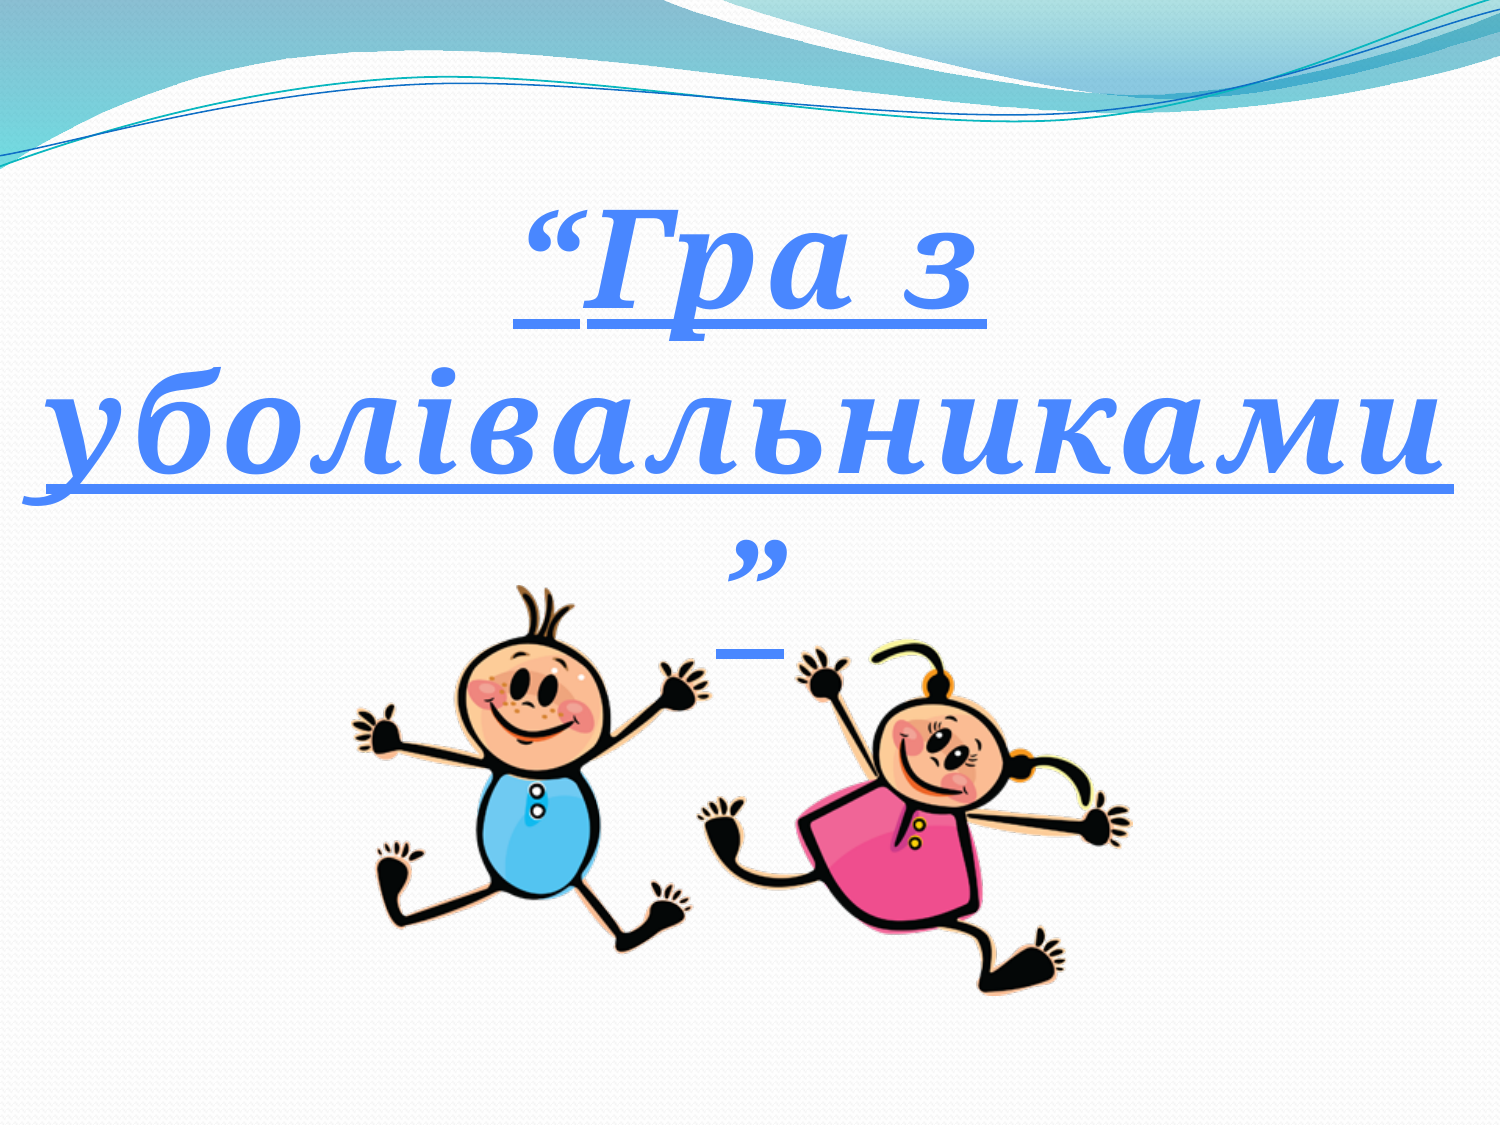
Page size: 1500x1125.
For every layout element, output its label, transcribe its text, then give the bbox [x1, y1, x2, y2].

picture [351, 585, 1134, 996]
text_box “Гра з уболівальниками” [0, 164, 1500, 674]
